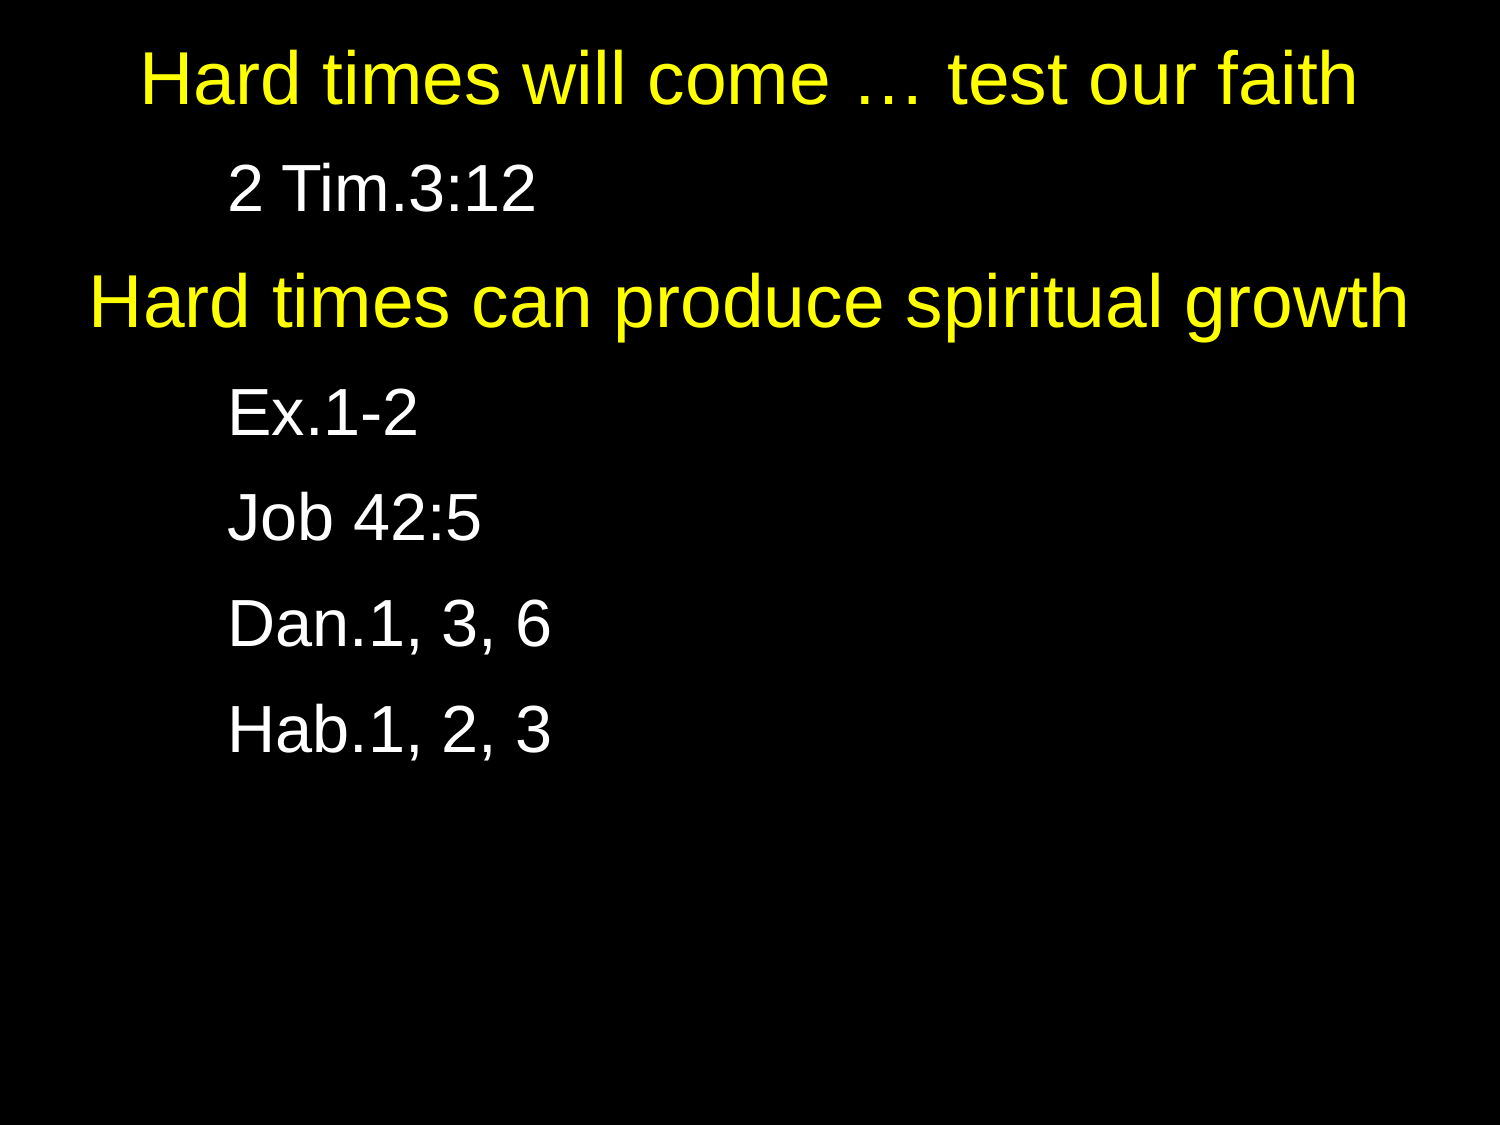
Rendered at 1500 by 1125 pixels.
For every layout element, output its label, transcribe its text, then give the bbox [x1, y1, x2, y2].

title Hard times will come … test our faith [75, 24, 1425, 125]
list 2 Tim.3:12 Hard times can produce spiritual growth Ex.1-2 Job 42:5 Dan.1, 3, 6 Hab.1, 2, 3 [62, 137, 1438, 1075]
